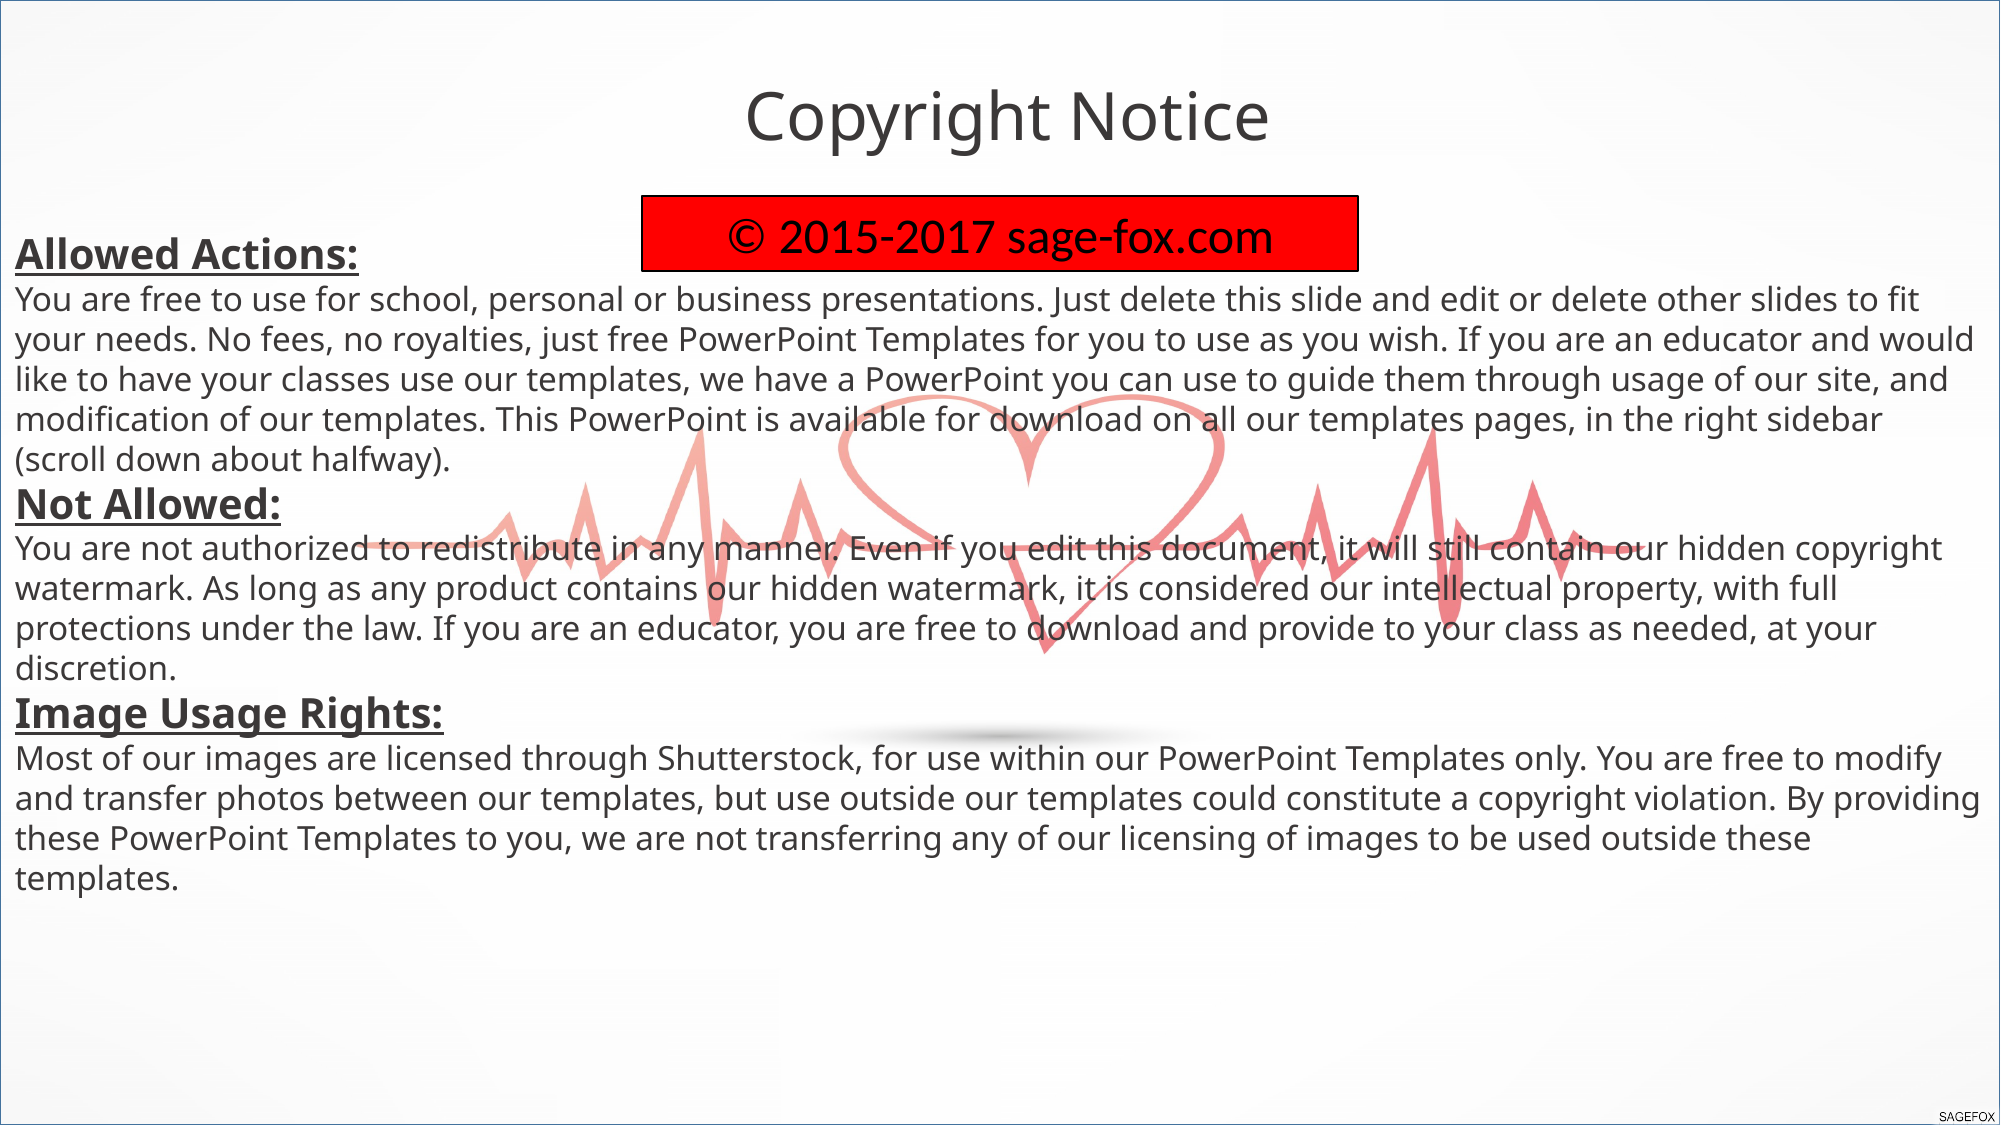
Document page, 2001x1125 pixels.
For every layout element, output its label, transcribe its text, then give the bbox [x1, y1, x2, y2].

picture [1936, 1111, 1997, 1125]
text_box © 2015-2017 sage-fox.com [641, 196, 1358, 272]
text_box Allowed Actions: You are free to use for school, personal or business presentations. Just delete this slide and edit or delete other slides to fit your needs. No fees, no royalties, just free PowerPoint Templates for you to use as you wish. If you are an educator and would like to have your classes use our templates, we have a PowerPoint you can use to guide them through usage of our site, and modification of our templates. This PowerPoint is available for download on all our templates pages, in the right sidebar (scroll down about halfway). Not Allowed: You are not authorized to redistribute in any manner. Even if you edit this document, it will still contain our hidden copyright watermark. As long as any product contains our hidden watermark, it is considered our intellectual property, with full protections under the law. If you are an educator, you are free to download and provide to your class as needed, at your discretion. Image Usage Rights: Most of our images are licensed through Shutterstock, for use within our PowerPoint Templates only. You are free to modify and transfer photos between our templates, but use outside our templates could constitute a copyright violation. By providing these PowerPoint Templates to you, we are not transferring any of our licensing of images to be used outside these templates. [0, 0, 2000, 1125]
title Copyright Notice [493, 60, 1524, 178]
